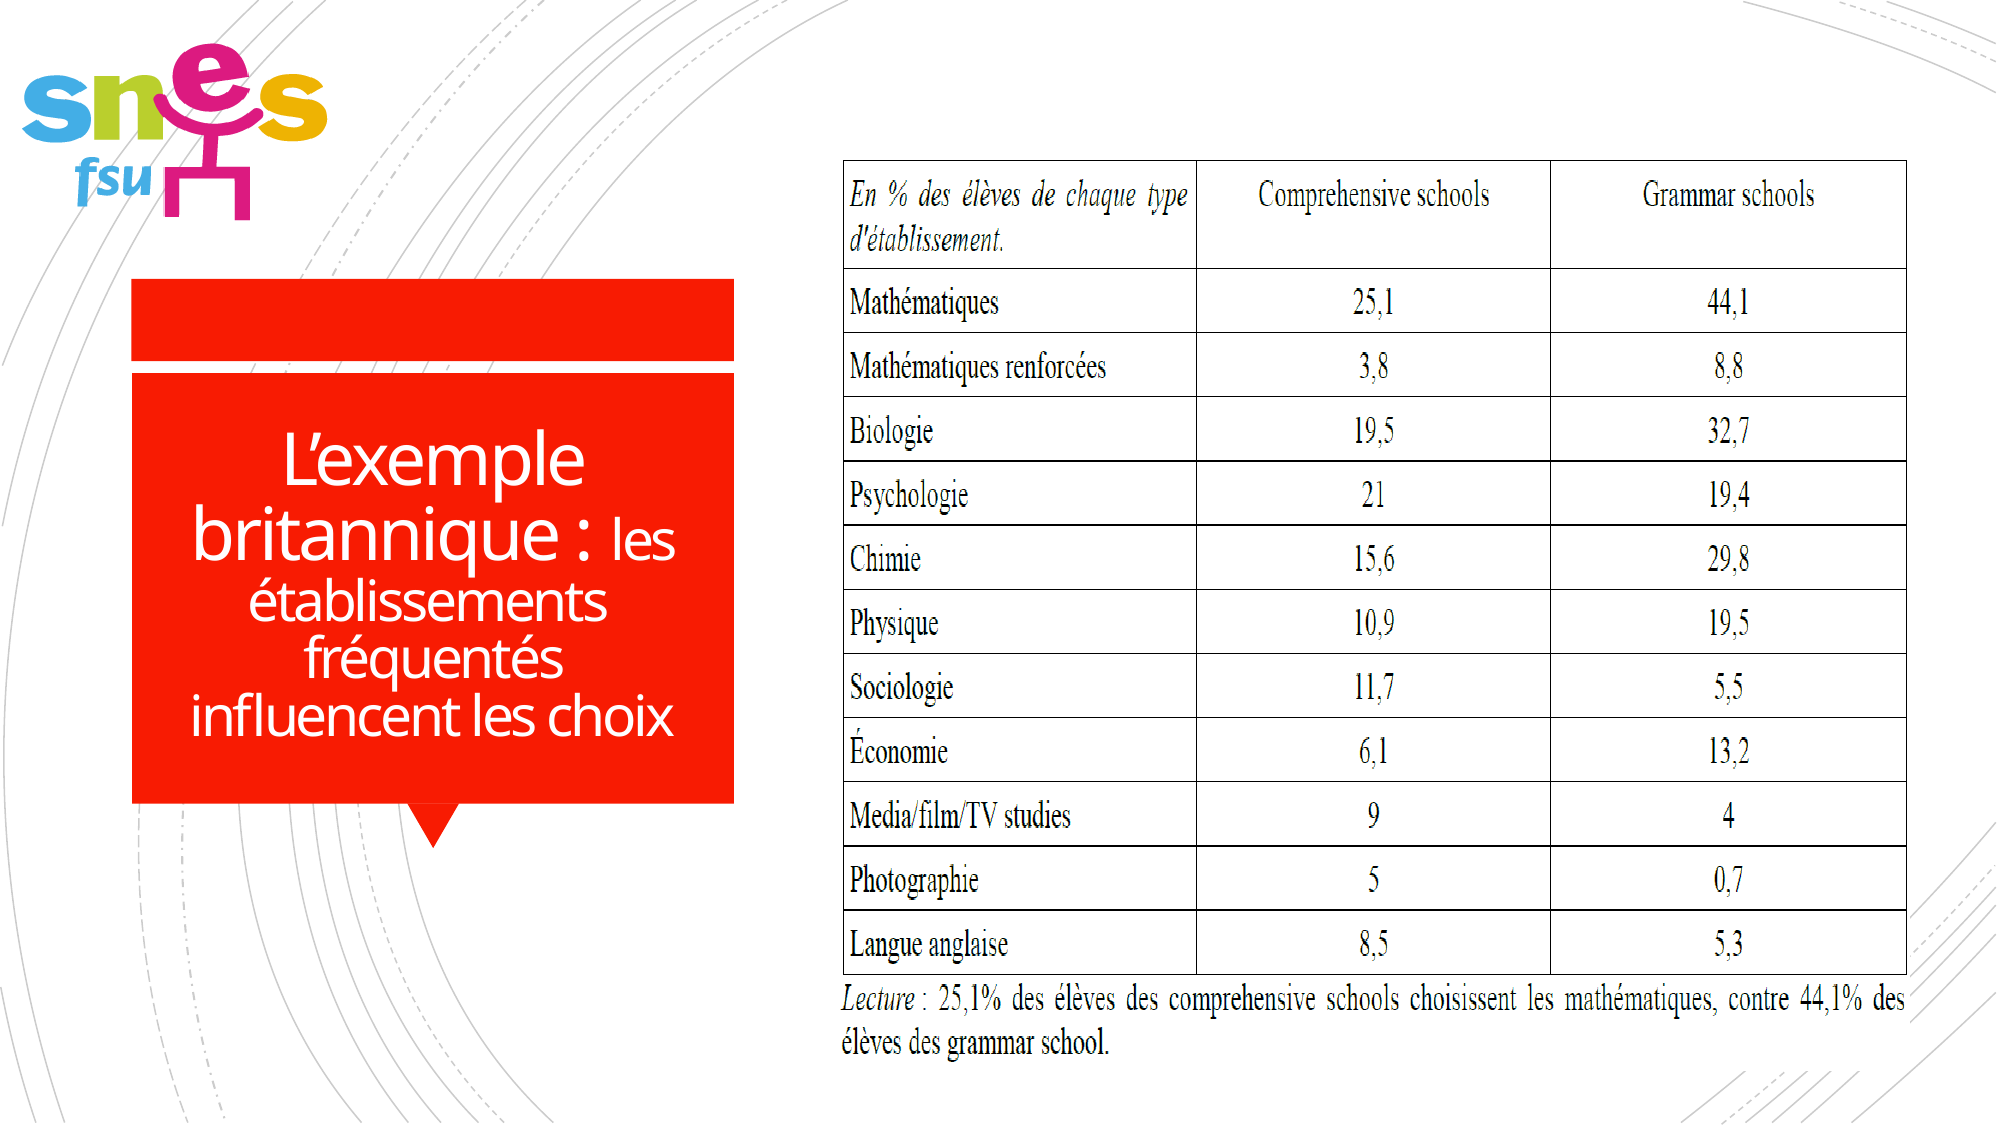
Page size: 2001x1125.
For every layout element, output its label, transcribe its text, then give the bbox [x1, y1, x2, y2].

picture [839, 154, 1910, 1071]
title L’exemple britannique : les établissements fréquentés influencent les choix [145, 385, 720, 789]
picture [18, 36, 333, 227]
